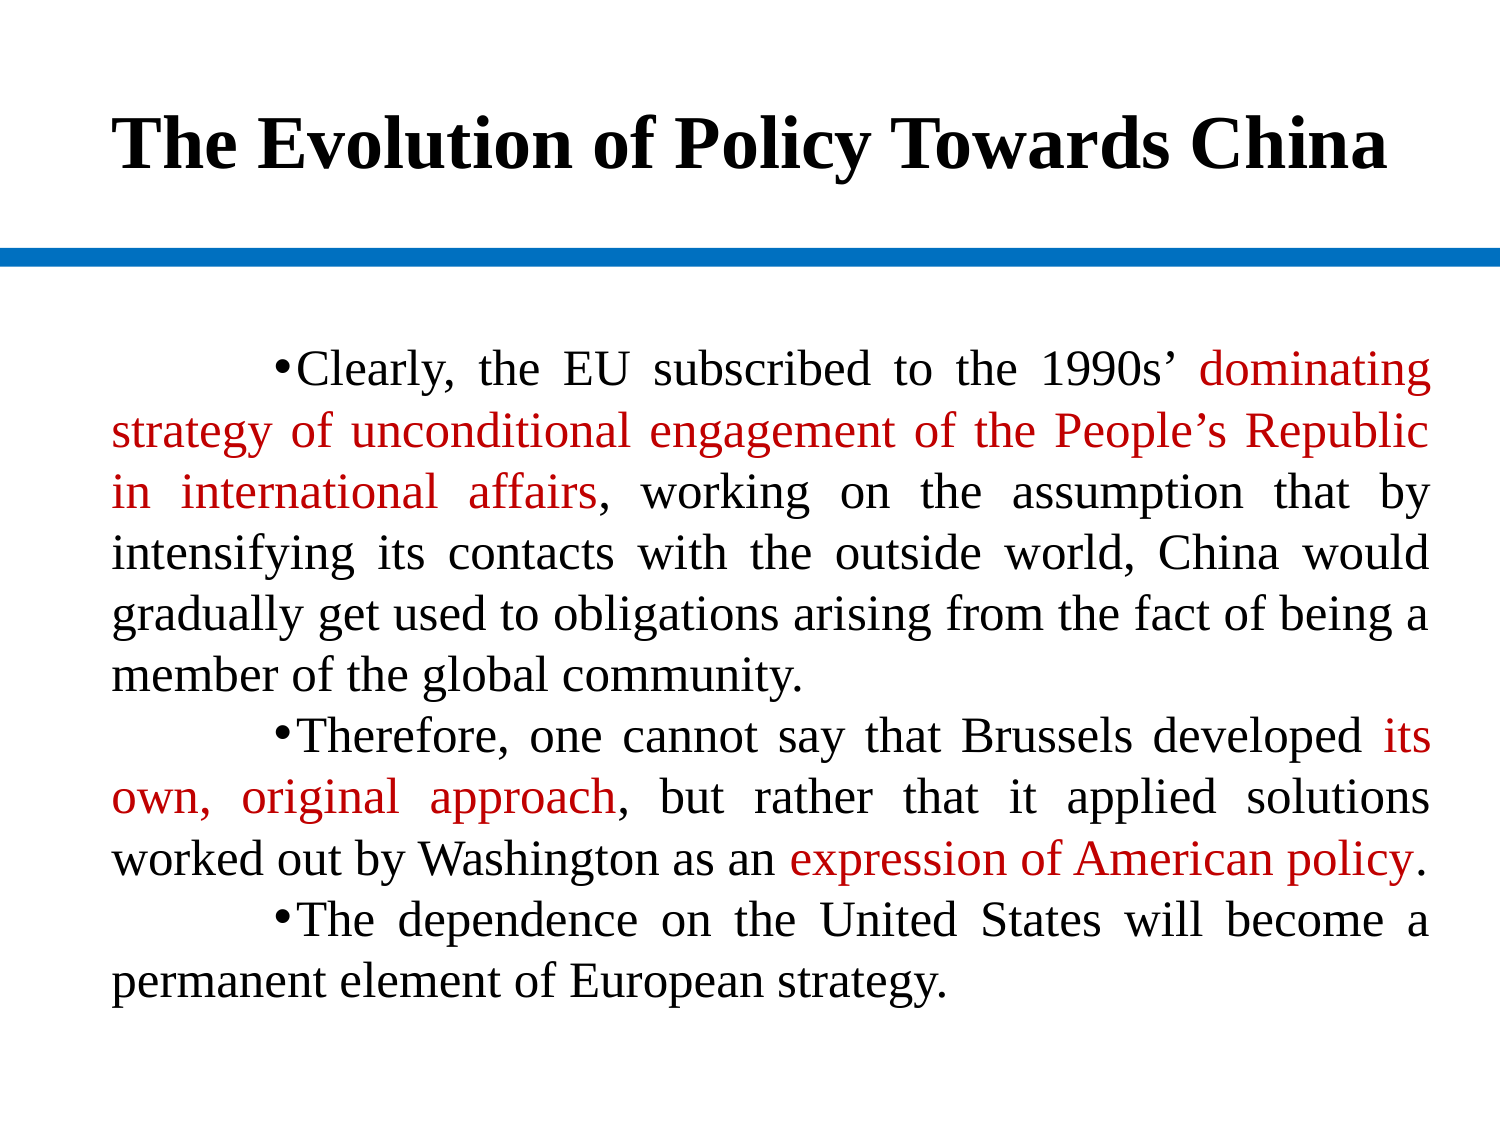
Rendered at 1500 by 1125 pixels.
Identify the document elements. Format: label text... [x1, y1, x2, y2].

text_box [0, 247, 1500, 267]
title The Evolution of Policy Towards China [75, 44, 1425, 233]
list Clearly, the EU subscribed to the 1990s’ dominating strategy of unconditional engagement of the People’s Republic in international affairs, working on the assumption that by intensifying its contacts with the outside world, China would gradually get used to obligations arising from the fact of being a member of the global community. Therefore, one cannot say that Brussels developed its own, original approach, but rather that it applied solutions worked out by Washington as an expression of American policy. The dependence on the United States will become a permanent element of European strategy. [41, 327, 1447, 1070]
